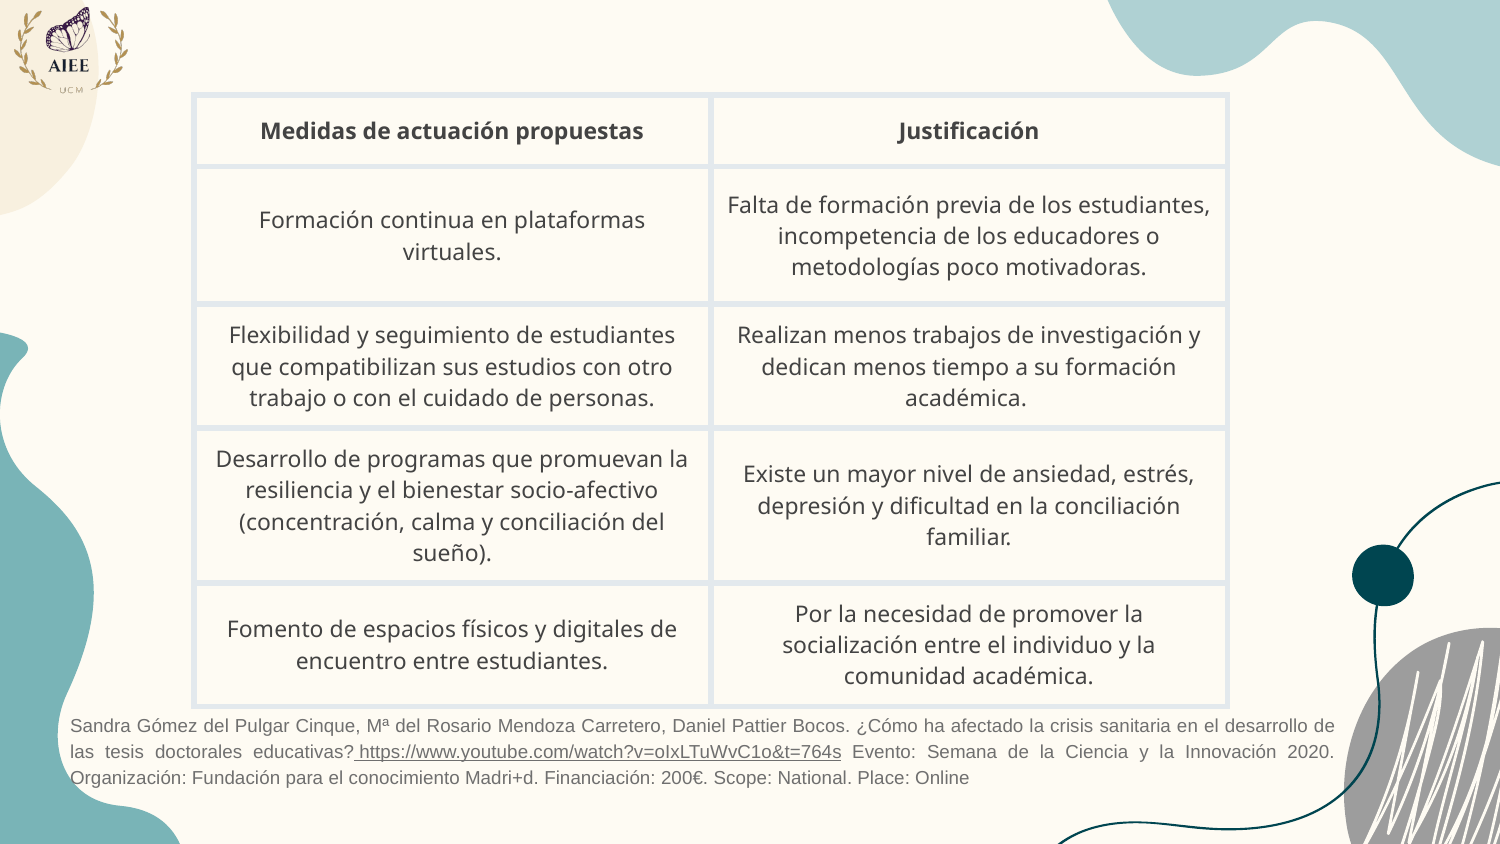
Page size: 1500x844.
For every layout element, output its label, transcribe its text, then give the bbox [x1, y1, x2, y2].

table_cell Formación continua en plataformas virtuales. [197, 169, 708, 301]
table_cell Fomento de espacios físicos y digitales de encuentro entre estudiantes. [197, 586, 708, 695]
table_cell Existe un mayor nivel de ansiedad, estrés, depresión y dificultad en la conciliación familiar. [714, 431, 1225, 580]
table_cell Flexibilidad y seguimiento de estudiantes que compatibilizan sus estudios con otro trabajo o con el cuidado de personas. [197, 307, 708, 425]
text_box Sandra Gómez del Pulgar Cinque, Mª del Rosario Mendoza Carretero, Daniel Pattier Bocos. ¿Cómo ha afectado la crisis sanitaria en el desarrollo de las tesis doctorales educativas? https://www.youtube.com/watch?v=oIxLTuWvC1o&t=764s Evento: Semana de la Ciencia y la Innovación 2020. Organización: Fundación para el conocimiento Madri+d. Financiación: 200€. Scope: National. Place: Online [55, 695, 1362, 804]
table_cell Falta de formación previa de los estudiantes, incompetencia de los educadores o metodologías poco motivadoras. [714, 169, 1225, 301]
table_header Justificación [714, 98, 1225, 164]
table_cell Desarrollo de programas que promuevan la resiliencia y el bienestar socio-afectivo (concentración, calma y conciliación del sueño). [197, 431, 708, 580]
table_header Medidas de actuación propuestas [197, 98, 708, 164]
table_cell Realizan menos trabajos de investigación y dedican menos tiempo a su formación académica. [714, 307, 1225, 425]
table_cell Por la necesidad de promover la socialización entre el individuo y la comunidad académica. [714, 586, 1225, 695]
picture [0, 0, 151, 100]
